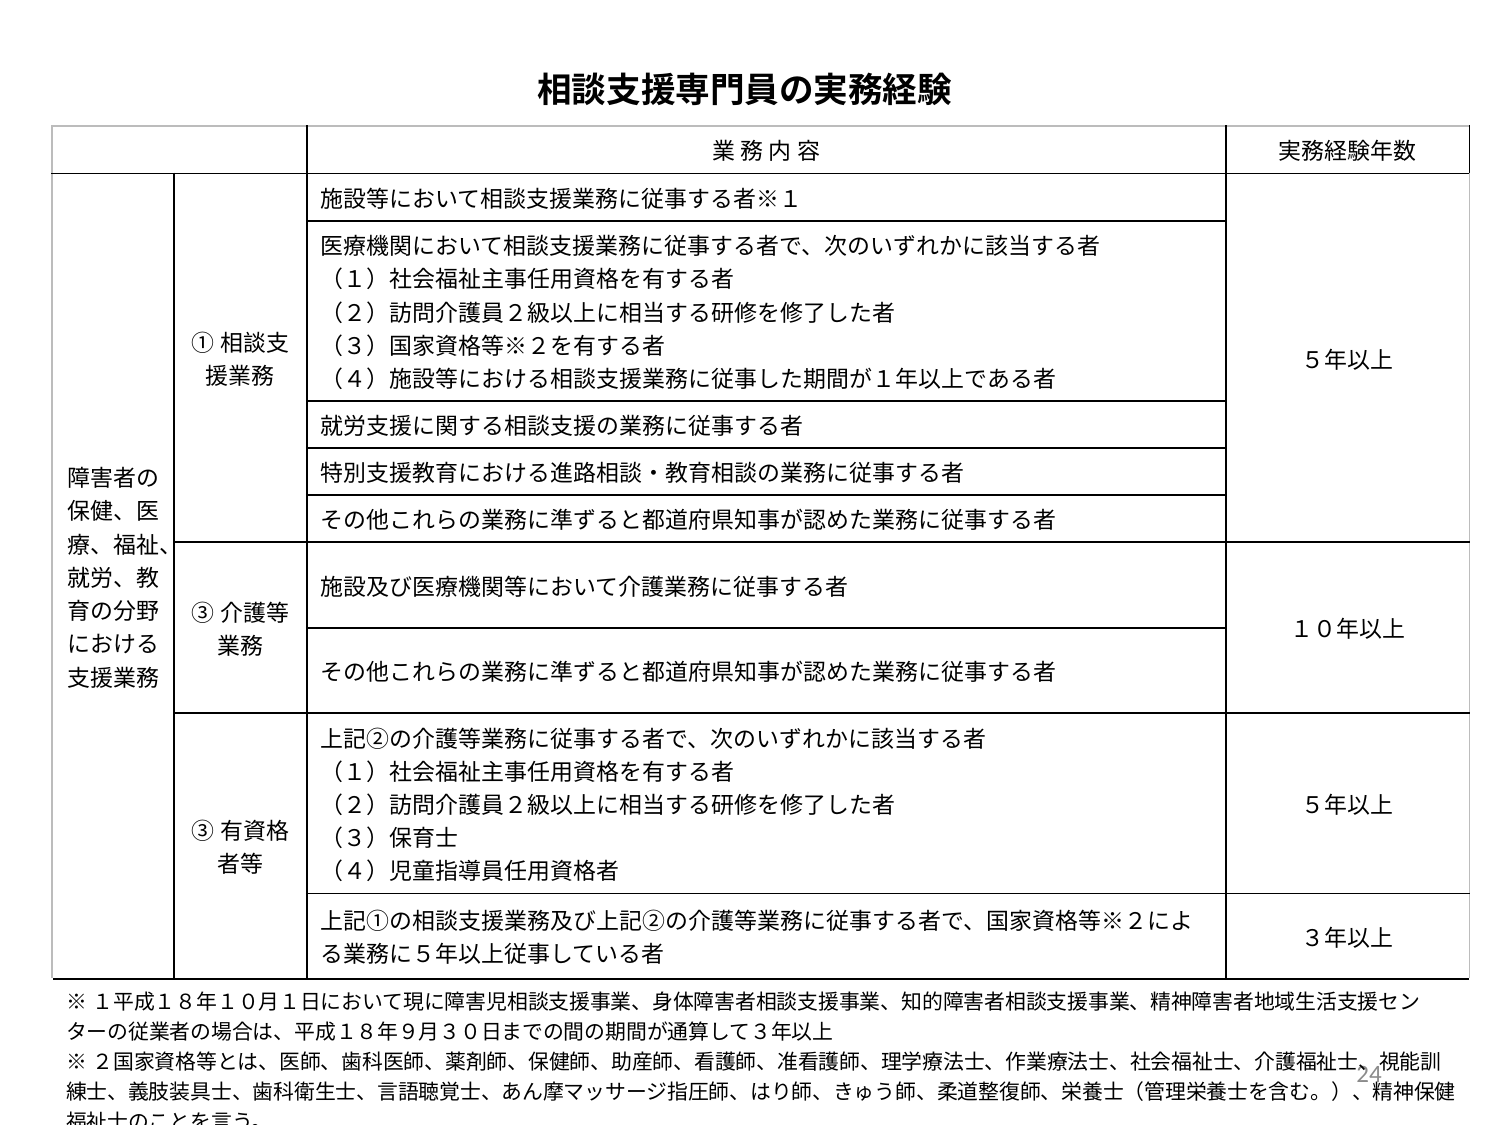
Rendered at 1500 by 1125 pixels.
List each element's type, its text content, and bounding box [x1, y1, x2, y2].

table_cell ③介護等業務 [175, 543, 306, 712]
table_cell 施設及び医療機関等において介護業務に従事する者 [308, 543, 1225, 627]
text_box 相談支援専門員の実務経験 [84, 60, 1405, 118]
table_header 実務経験年数 [1227, 127, 1469, 173]
table_cell 施設等において相談支援業務に従事する者※１ [308, 174, 1225, 220]
table_cell 障害者の保健、医療、福祉、就労、教育の分野における支援業務 [53, 174, 173, 978]
table_cell ３年以上 [1227, 894, 1469, 978]
table_cell その他これらの業務に準ずると都道府県知事が認めた業務に従事する者 [308, 629, 1225, 712]
table_cell ５年以上 [1227, 174, 1469, 541]
table_cell 就労支援に関する相談支援の業務に従事する者 [308, 402, 1225, 447]
table_cell ①相談支援業務 [175, 174, 306, 541]
table_header [53, 127, 306, 173]
table_cell 医療機関において相談支援業務に従事する者で、次のいずれかに該当する者 （１）社会福祉主事任用資格を有する者 （２）訪問介護員２級以上に相当する研修を修了した者 （３）国家資格等※２を有する者 （４）施設等における相談支援業務に従事した期間が１年以上である者 [308, 222, 1225, 400]
table_cell 上記②の介護等業務に従事する者で、次のいずれかに該当する者 （１）社会福祉主事任用資格を有する者 （２）訪問介護員２級以上に相当する研修を修了した者 （３）保育士 （４）児童指導員任用資格者 [308, 714, 1225, 893]
table_cell ※１平成１８年１０月１日において現に障害児相談支援事業、身体障害者相談支援事業、知的障害者相談支援事業、精神障害者地域生活支援センターの従業者の場合は、平成１８年９月３０日までの間の期間が通算して３年以上 ※２国家資格等とは、医師、歯科医師、薬剤師、保健師、助産師、看護師、准看護師、理学療法士、作業療法士、社会福祉士、介護福祉士、視能訓練士、義肢装具士、歯科衛生士、言語聴覚士、あん摩マッサージ指圧師、はり師、きゅう師、柔道整復師、栄養士（管理栄養士を含む。）、精神保健福祉士のことを言う。 [53, 980, 1469, 1125]
table_cell １０年以上 [1227, 543, 1469, 712]
table_cell 特別支援教育における進路相談・教育相談の業務に従事する者 [308, 449, 1225, 494]
table_cell その他これらの業務に準ずると都道府県知事が認めた業務に従事する者 [308, 496, 1225, 541]
table_cell 上記①の相談支援業務及び上記②の介護等業務に従事する者で、国家資格等※２による業務に５年以上従事している者 [308, 894, 1225, 978]
table_cell ③有資格者等 [175, 714, 306, 978]
table_cell ５年以上 [1227, 714, 1469, 893]
table_header 業 務 内 容 [308, 127, 1225, 173]
